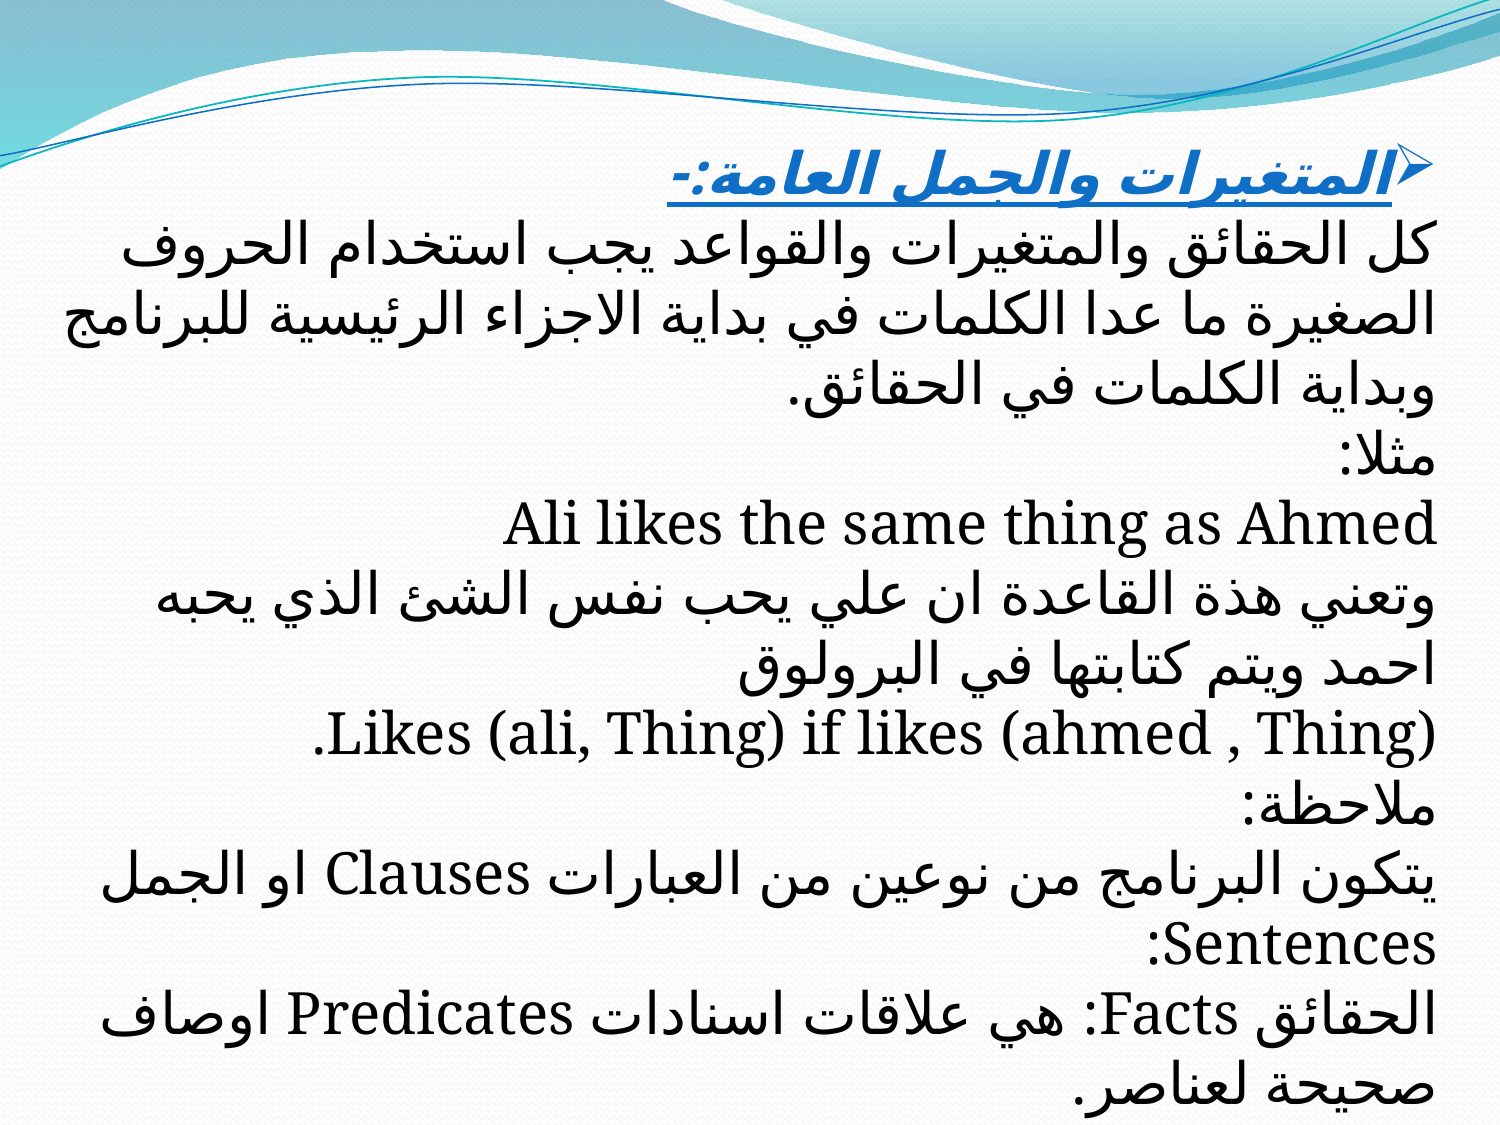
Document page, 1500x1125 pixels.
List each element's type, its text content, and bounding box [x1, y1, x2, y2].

text_box المتغيرات والجمل العامة:- كل الحقائق والمتغيرات والقواعد يجب استخدام الحروف الصغيرة ما عدا الكلمات في بداية الاجزاء الرئيسية للبرنامج وبداية الكلمات في الحقائق. مثلا: Ali likes the same thing as Ahmed وتعني هذة القاعدة ان علي يحب نفس الشئ الذي يحبه احمد ويتم كتابتها في البرولوق Likes (ali, Thing) if likes (ahmed , Thing). ملاحظة: يتكون البرنامج من نوعين من العبارات Clauses او الجمل Sentences: الحقائق Facts: هي علاقات اسنادات Predicates اوصاف صحيحة لعناصر. القواعد Rules:هي قواعد الاستدلال وتعتمد على العلاقاتRelations. [35, 128, 1454, 1125]
